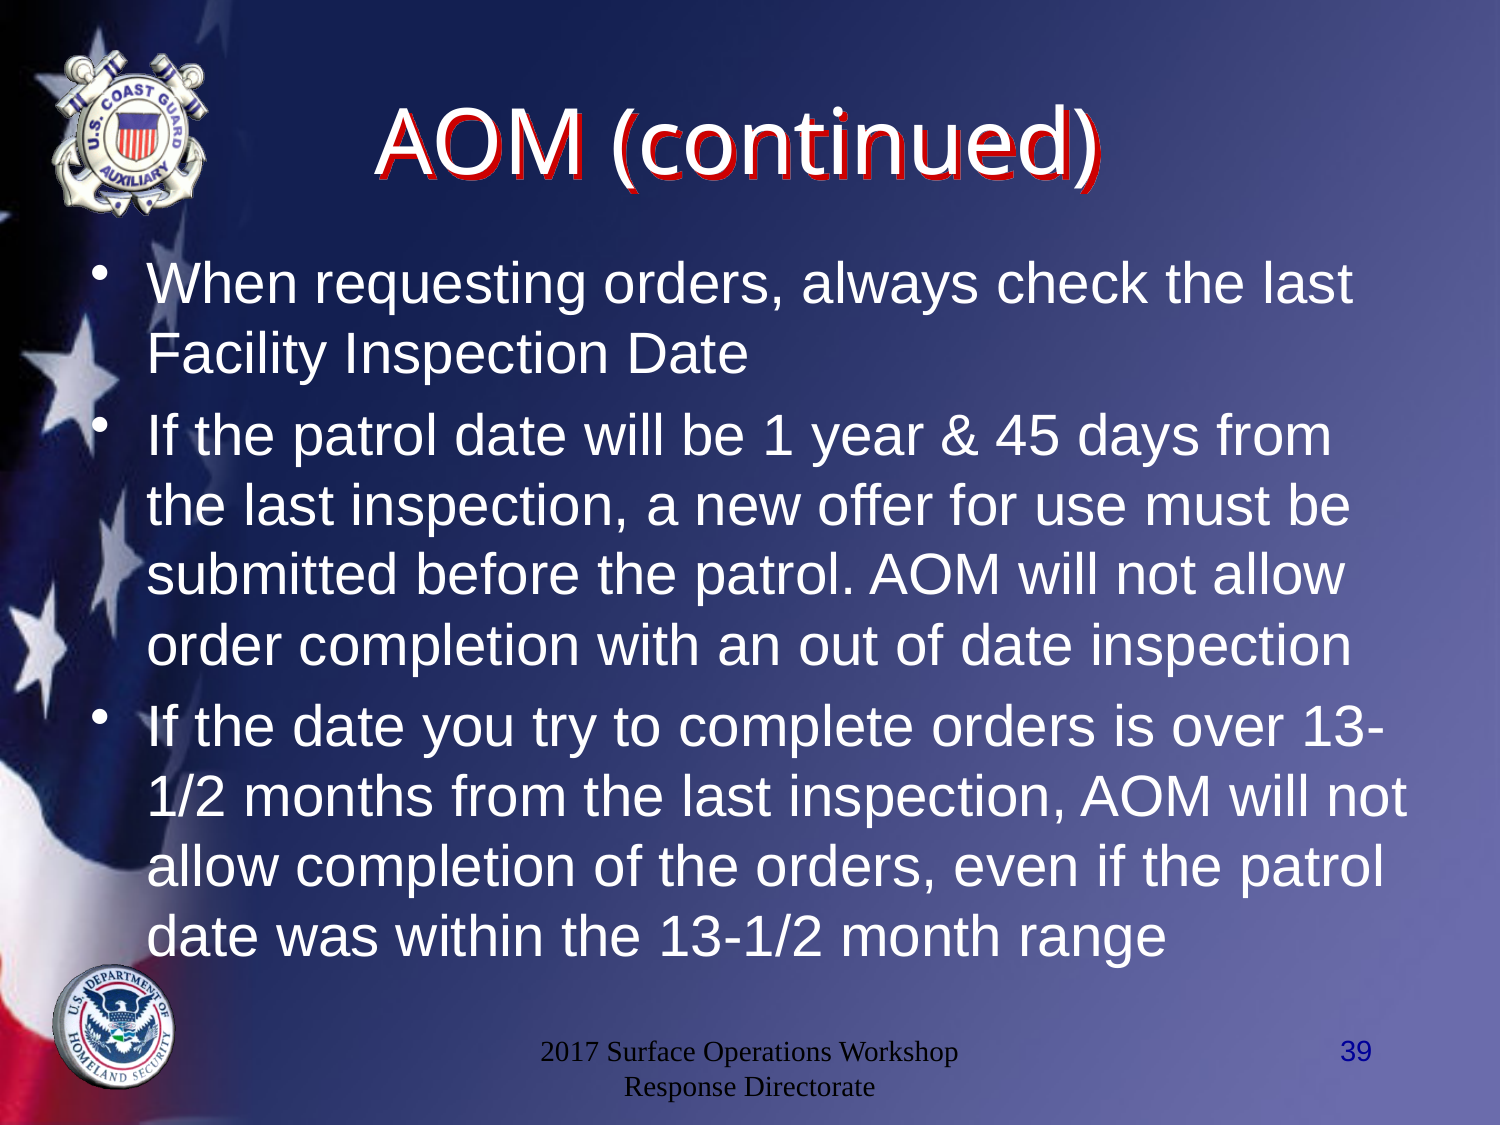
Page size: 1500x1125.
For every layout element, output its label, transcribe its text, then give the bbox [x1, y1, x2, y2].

slide_number 39 [1074, 1024, 1388, 1101]
picture [0, 0, 1500, 1125]
title AOM (continued) [62, 74, 1413, 201]
list When requesting orders, always check the last Facility Inspection Date If the patrol date will be 1 year & 45 days from the last inspection, a new offer for use must be submitted before the patrol. AOM will not allow order completion with an out of date inspection If the date you try to complete orders is over 13-1/2 months from the last inspection, AOM will not allow completion of the orders, even if the patrol date was within the 13-1/2 month range [74, 237, 1426, 1001]
footer 2017 Surface Operations Workshop Response Directorate [512, 1024, 988, 1101]
